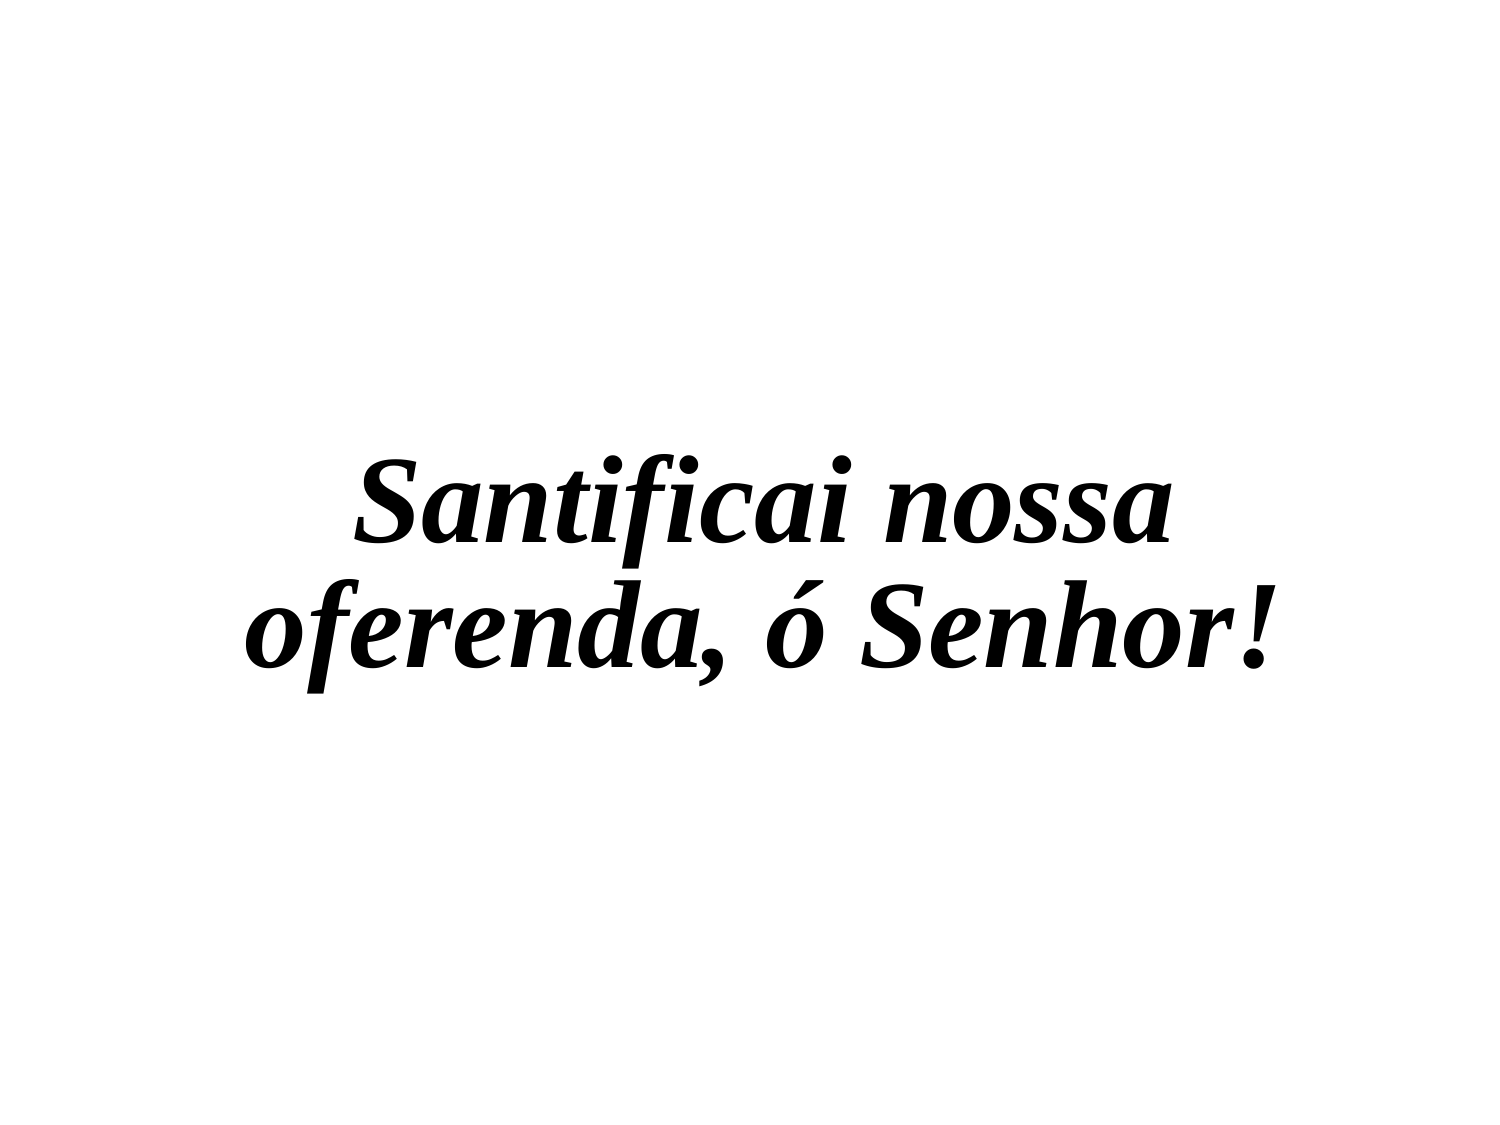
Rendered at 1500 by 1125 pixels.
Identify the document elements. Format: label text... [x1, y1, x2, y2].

list Santificai nossa oferenda, ó Senhor! [98, 68, 1430, 1068]
